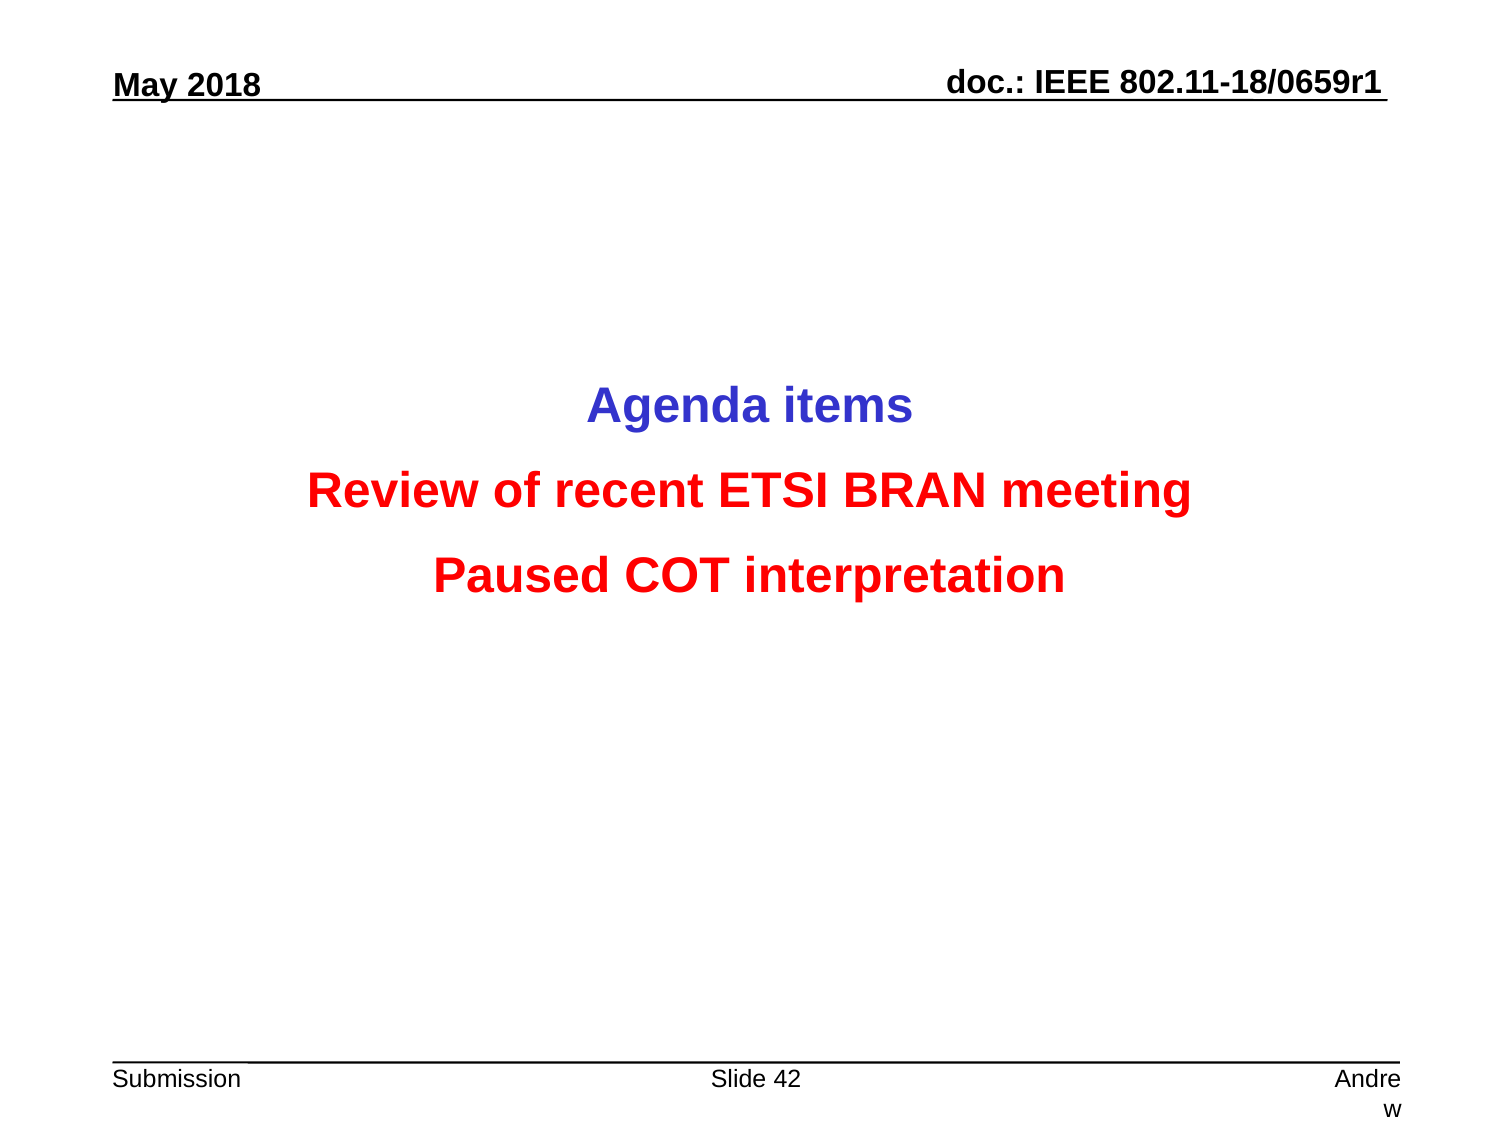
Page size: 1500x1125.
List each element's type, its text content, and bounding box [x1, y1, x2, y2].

footer Andrew Myles, Cisco [1320, 1061, 1402, 1093]
list Agenda items Review of recent ETSI BRAN meeting Paused COT interpretation [112, 324, 1388, 650]
slide_number Slide 42 [709, 1061, 803, 1093]
